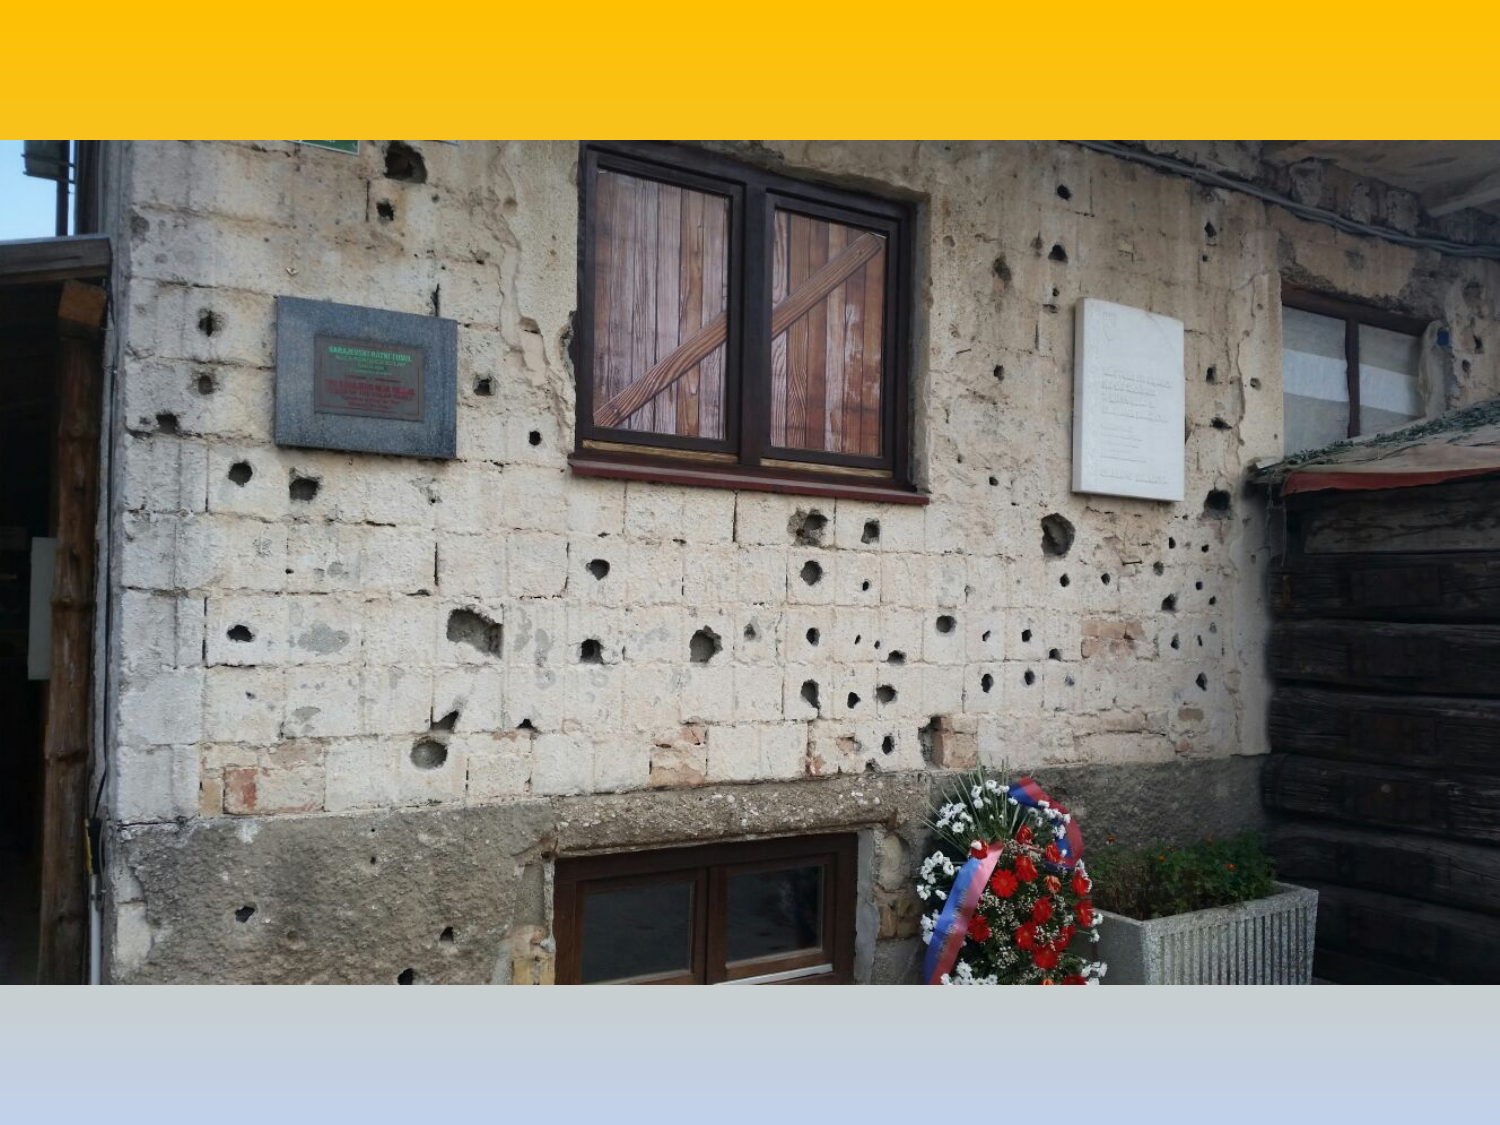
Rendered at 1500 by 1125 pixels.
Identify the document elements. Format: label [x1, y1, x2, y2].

picture [0, 140, 1500, 985]
